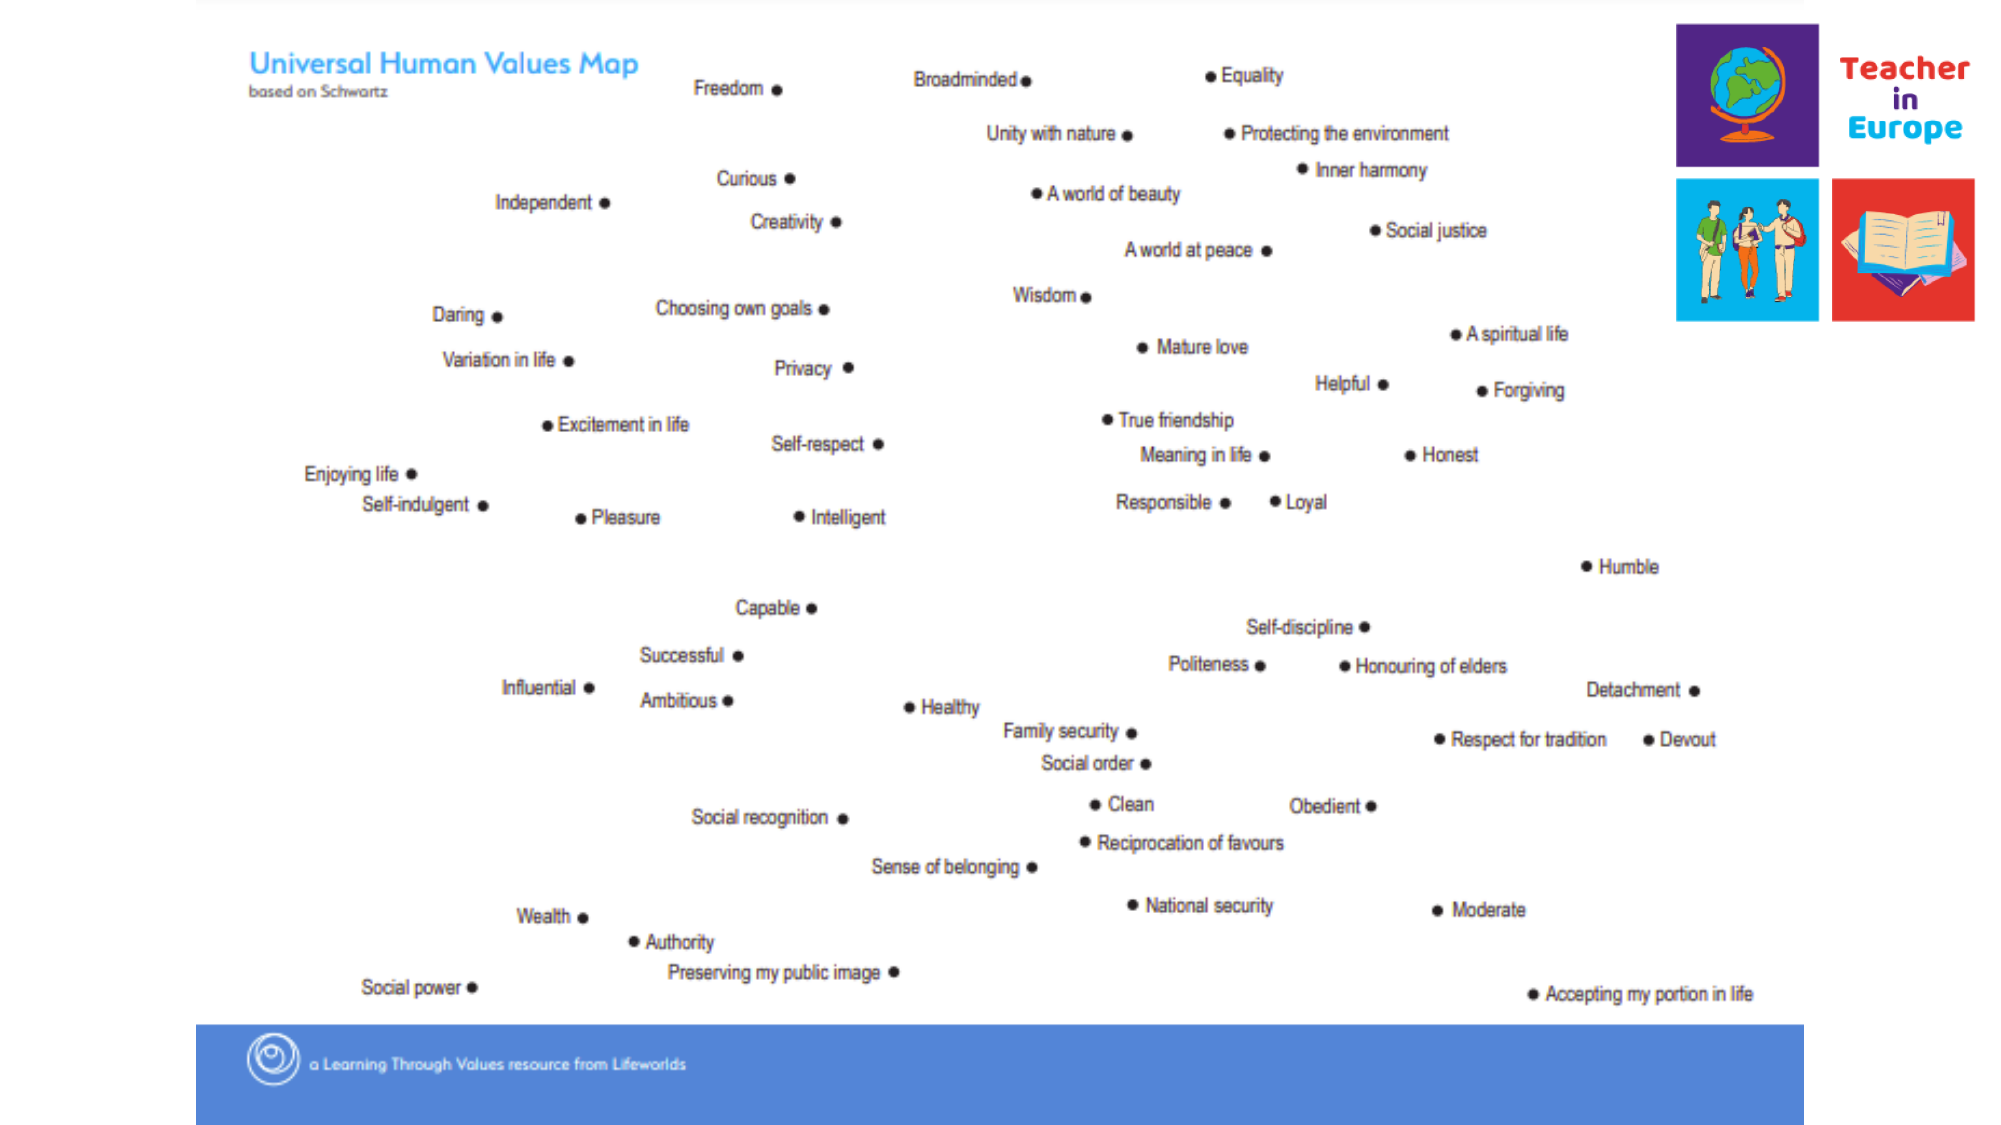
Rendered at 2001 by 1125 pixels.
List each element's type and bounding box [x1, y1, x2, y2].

list [196, 0, 1804, 1125]
picture [1674, 21, 1977, 323]
